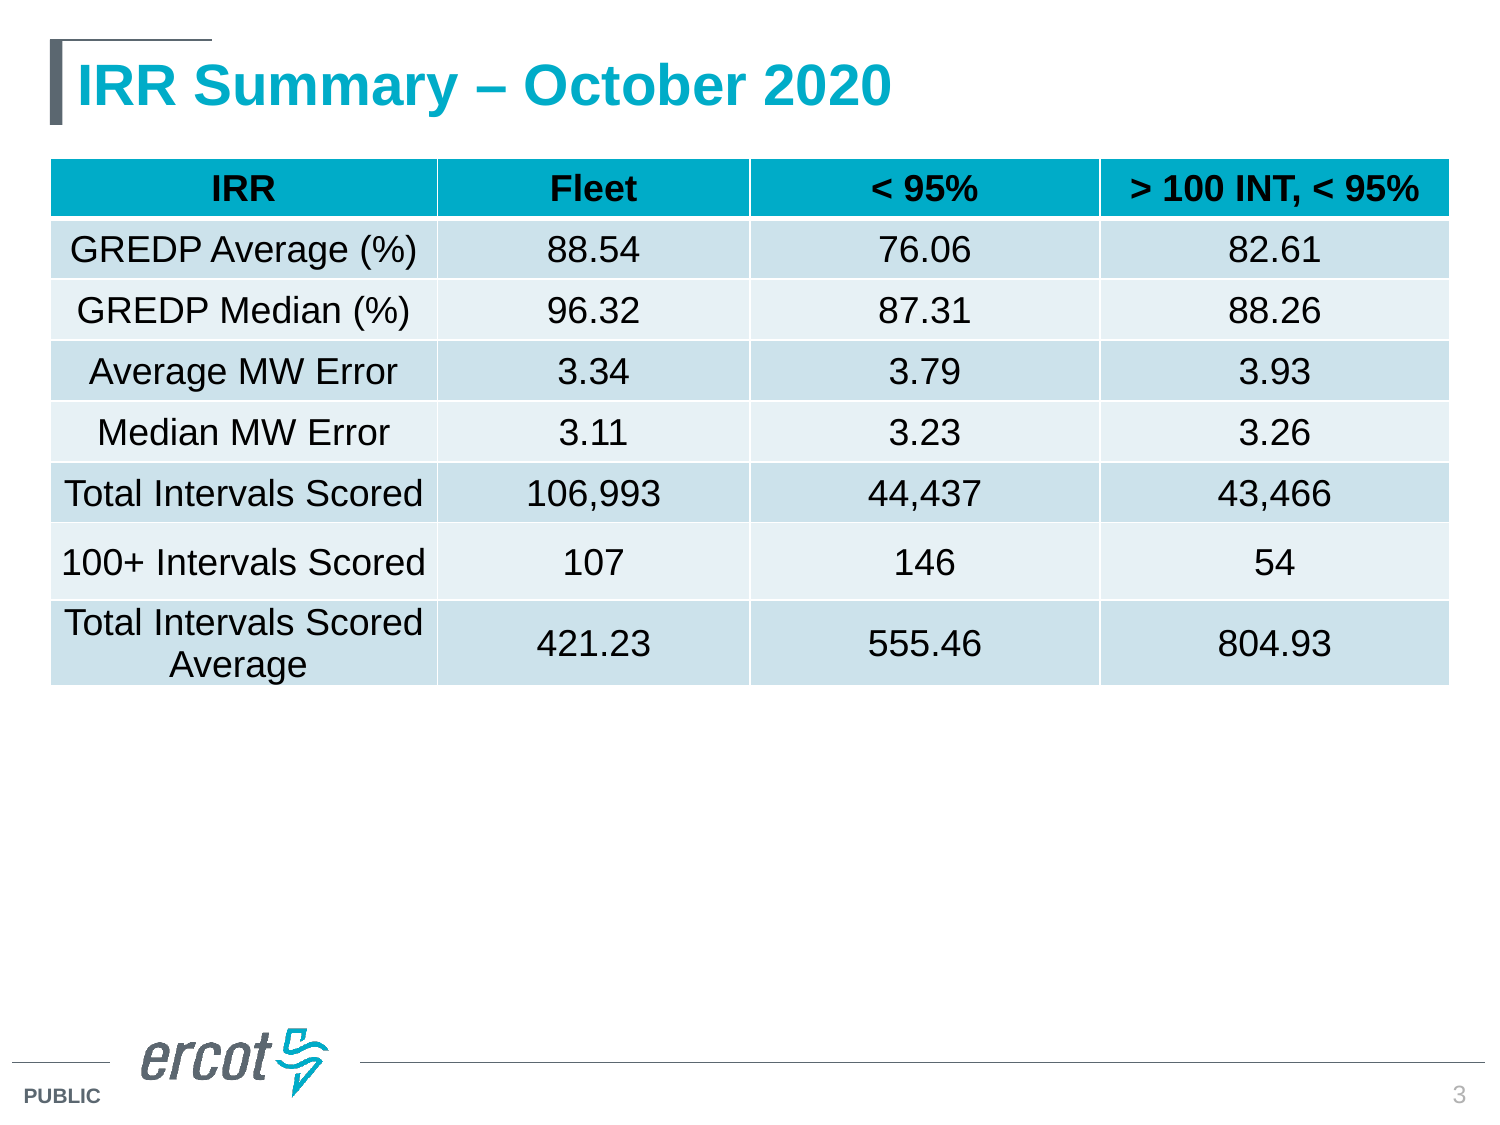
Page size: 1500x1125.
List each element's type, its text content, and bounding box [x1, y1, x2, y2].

table_cell 3.79 [751, 341, 1099, 400]
table_header < 95% [751, 159, 1099, 216]
table_cell 106,993 [438, 463, 749, 522]
table_cell 88.26 [1101, 280, 1449, 339]
table_cell 421.23 [438, 601, 749, 685]
table_cell 76.06 [751, 221, 1099, 278]
table_cell Total Intervals Scored [51, 463, 437, 522]
table_cell 555.46 [751, 601, 1099, 685]
table_header IRR [51, 159, 437, 216]
table_cell 3.11 [438, 402, 749, 461]
table_cell 3.26 [1101, 402, 1449, 461]
table_cell 44,437 [751, 463, 1099, 522]
table_cell GREDP Median (%) [51, 280, 437, 339]
table_cell GREDP Average (%) [51, 221, 437, 278]
table_cell 87.31 [751, 280, 1099, 339]
table_cell 804.93 [1101, 601, 1449, 685]
table_cell 82.61 [1101, 221, 1449, 278]
table_cell 54 [1101, 523, 1449, 599]
table_cell Average MW Error [51, 341, 437, 400]
table_cell 3.93 [1101, 341, 1449, 400]
table_cell 3.34 [438, 341, 749, 400]
table_cell 107 [438, 523, 749, 599]
table_cell 43,466 [1101, 463, 1449, 522]
table_header > 100 INT, < 95% [1101, 159, 1449, 216]
table_cell 146 [751, 523, 1099, 599]
table_header Fleet [438, 159, 749, 216]
table_cell 88.54 [438, 221, 749, 278]
slide_number 3 [1437, 1076, 1475, 1112]
table_cell Median MW Error [51, 402, 437, 461]
title IRR Summary – October 2020 [62, 39, 1450, 157]
table_cell Total Intervals Scored Average [51, 601, 437, 685]
table_cell 96.32 [438, 280, 749, 339]
table_cell 3.23 [751, 402, 1099, 461]
table_cell 100+ Intervals Scored [51, 523, 437, 599]
picture [137, 1024, 332, 1100]
